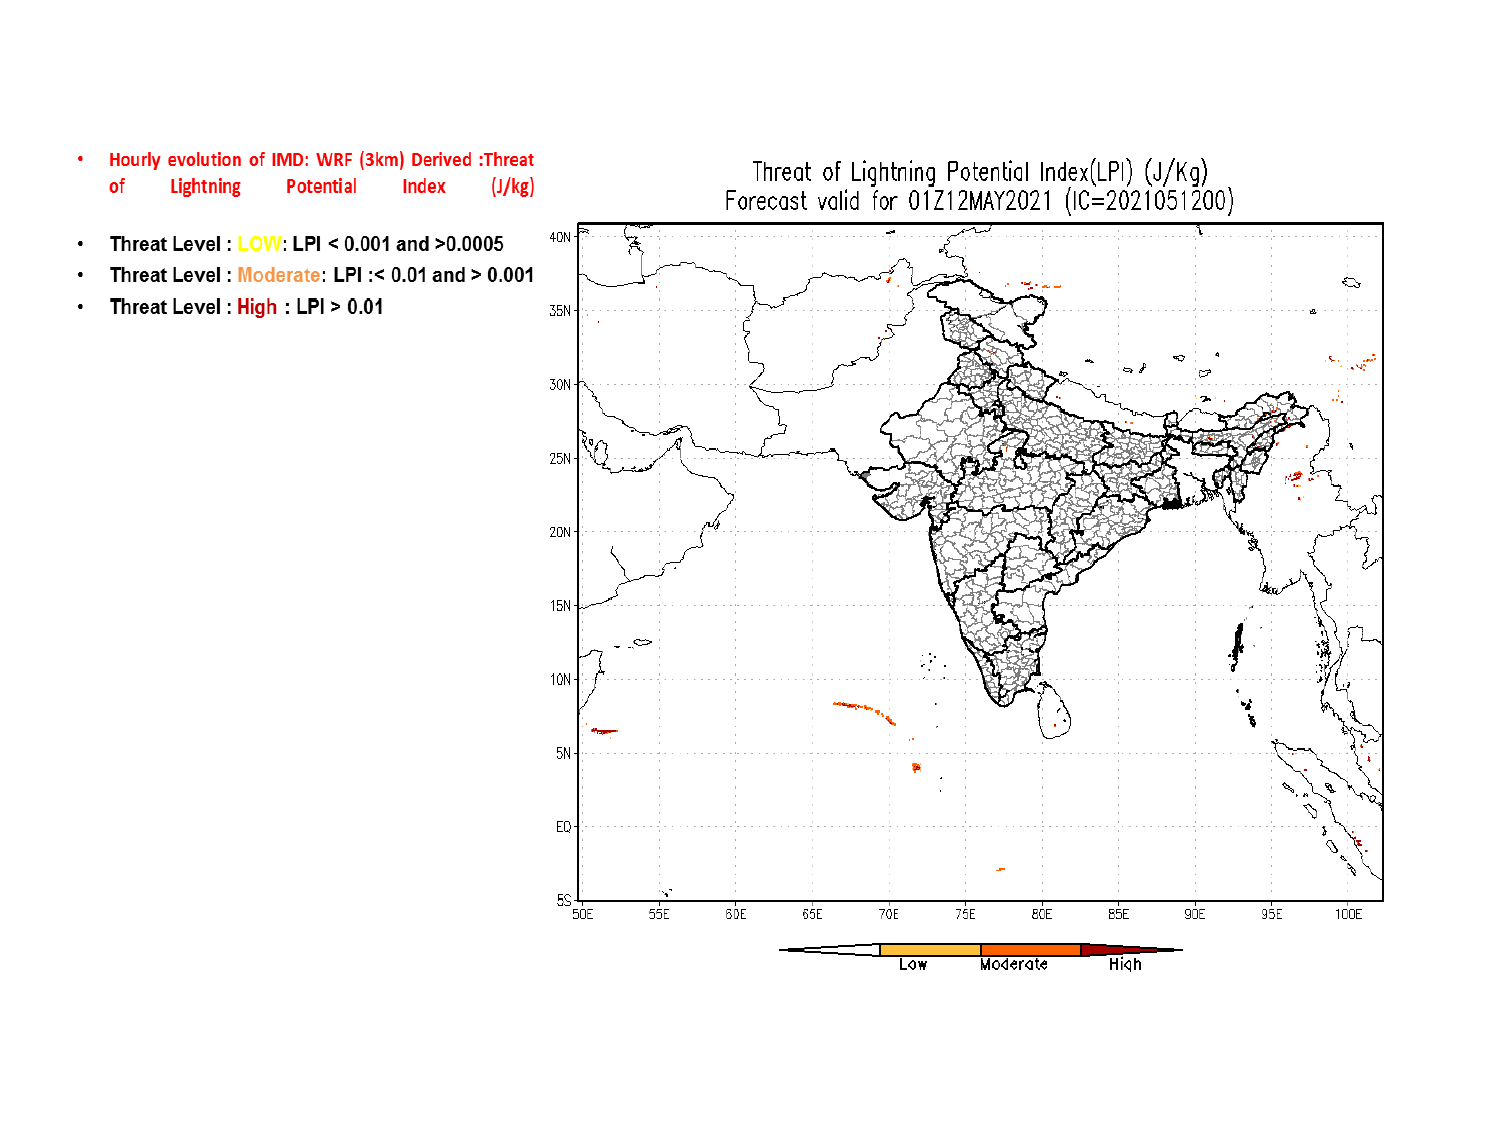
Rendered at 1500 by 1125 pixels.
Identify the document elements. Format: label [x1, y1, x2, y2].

picture [74, 149, 1426, 976]
